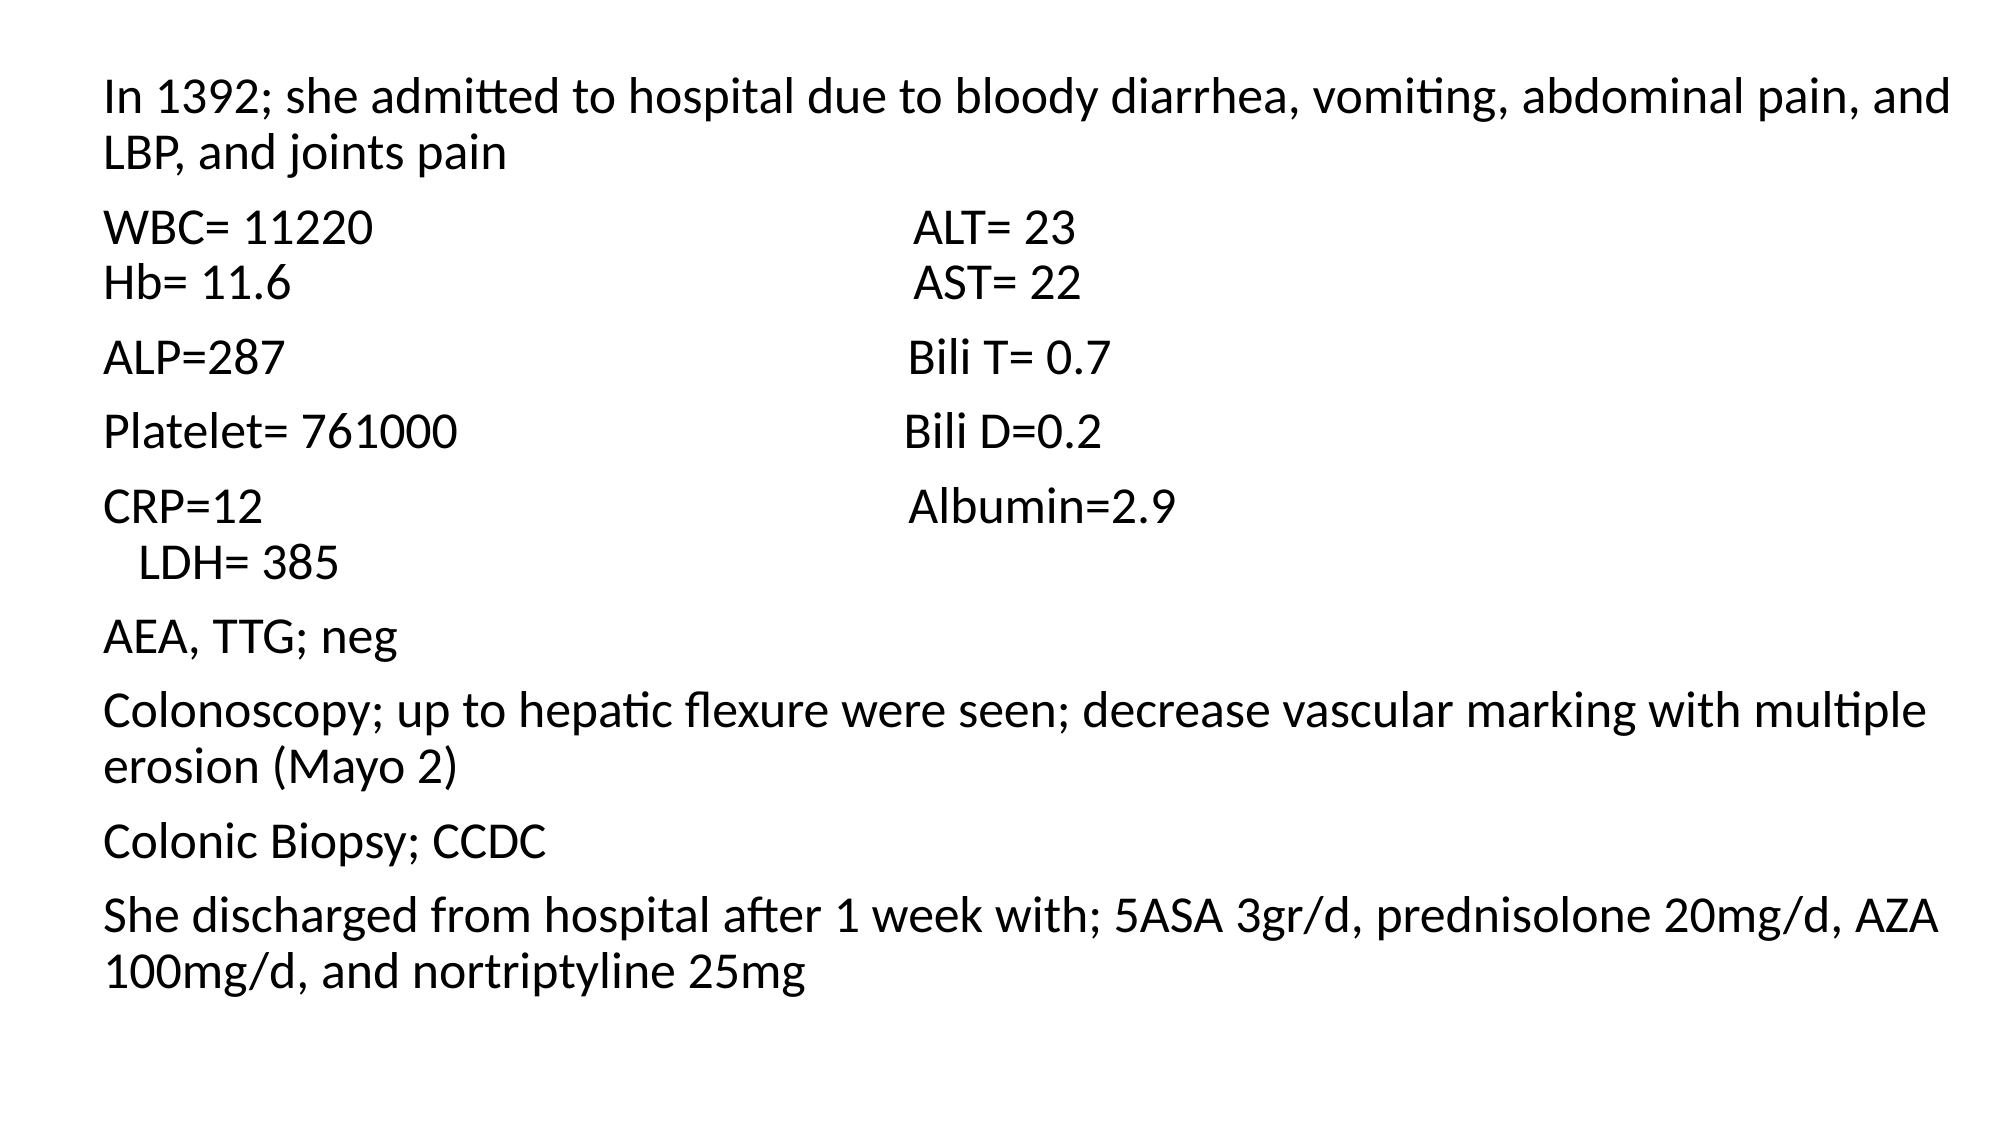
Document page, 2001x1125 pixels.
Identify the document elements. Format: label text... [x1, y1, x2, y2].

list In 1392; she admitted to hospital due to bloody diarrhea, vomiting, abdominal pain, and LBP, and joints pain WBC= 11220 ALT= 23 Hb= 11.6 AST= 22 ALP=287 Bili T= 0.7 Platelet= 761000 Bili D=0.2 CRP=12 Albumin=2.9 LDH= 385 AEA, TTG; neg Colonoscopy; up to hepatic flexure were seen; decrease vascular marking with multiple erosion (Mayo 2) Colonic Biopsy; CCDC She discharged from hospital after 1 week with; 5ASA 3gr/d, prednisolone 20mg/d, AZA 100mg/d, and nortriptyline 25mg [88, 61, 1970, 1014]
